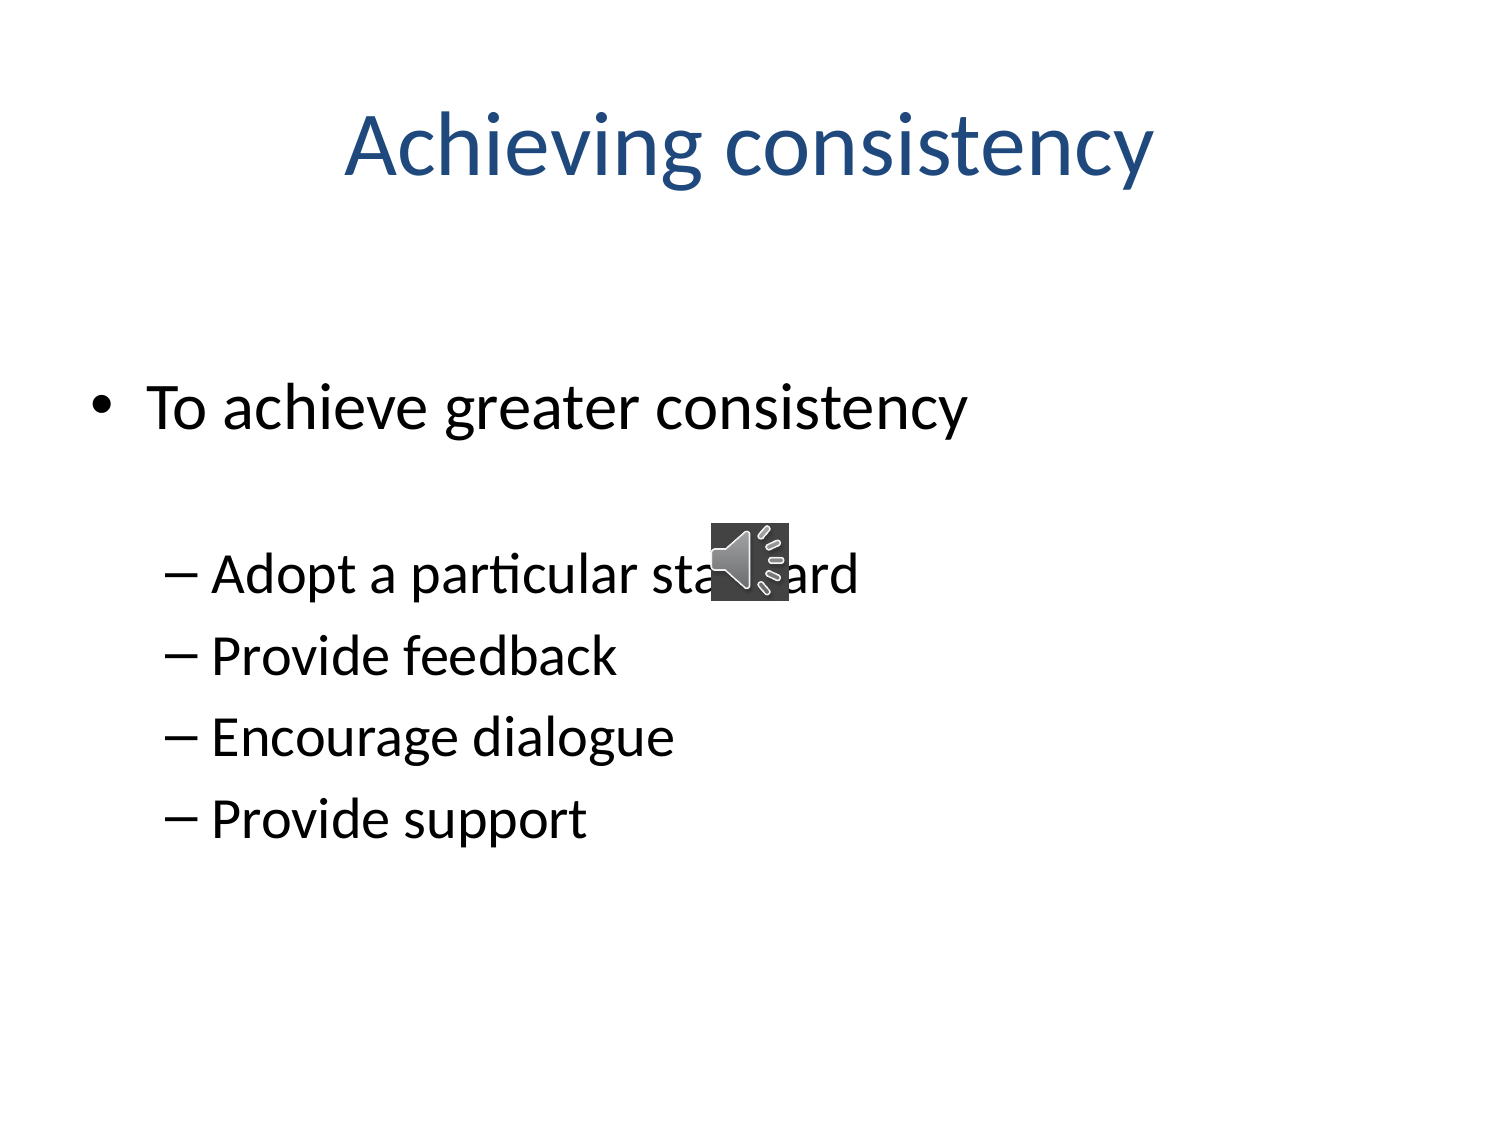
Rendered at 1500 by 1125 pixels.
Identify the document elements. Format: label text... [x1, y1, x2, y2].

picture [709, 522, 791, 603]
list To achieve greater consistency Adopt a particular standard Provide feedback Encourage dialogue Provide support [75, 262, 1425, 1005]
title Achieving consistency [75, 45, 1425, 233]
